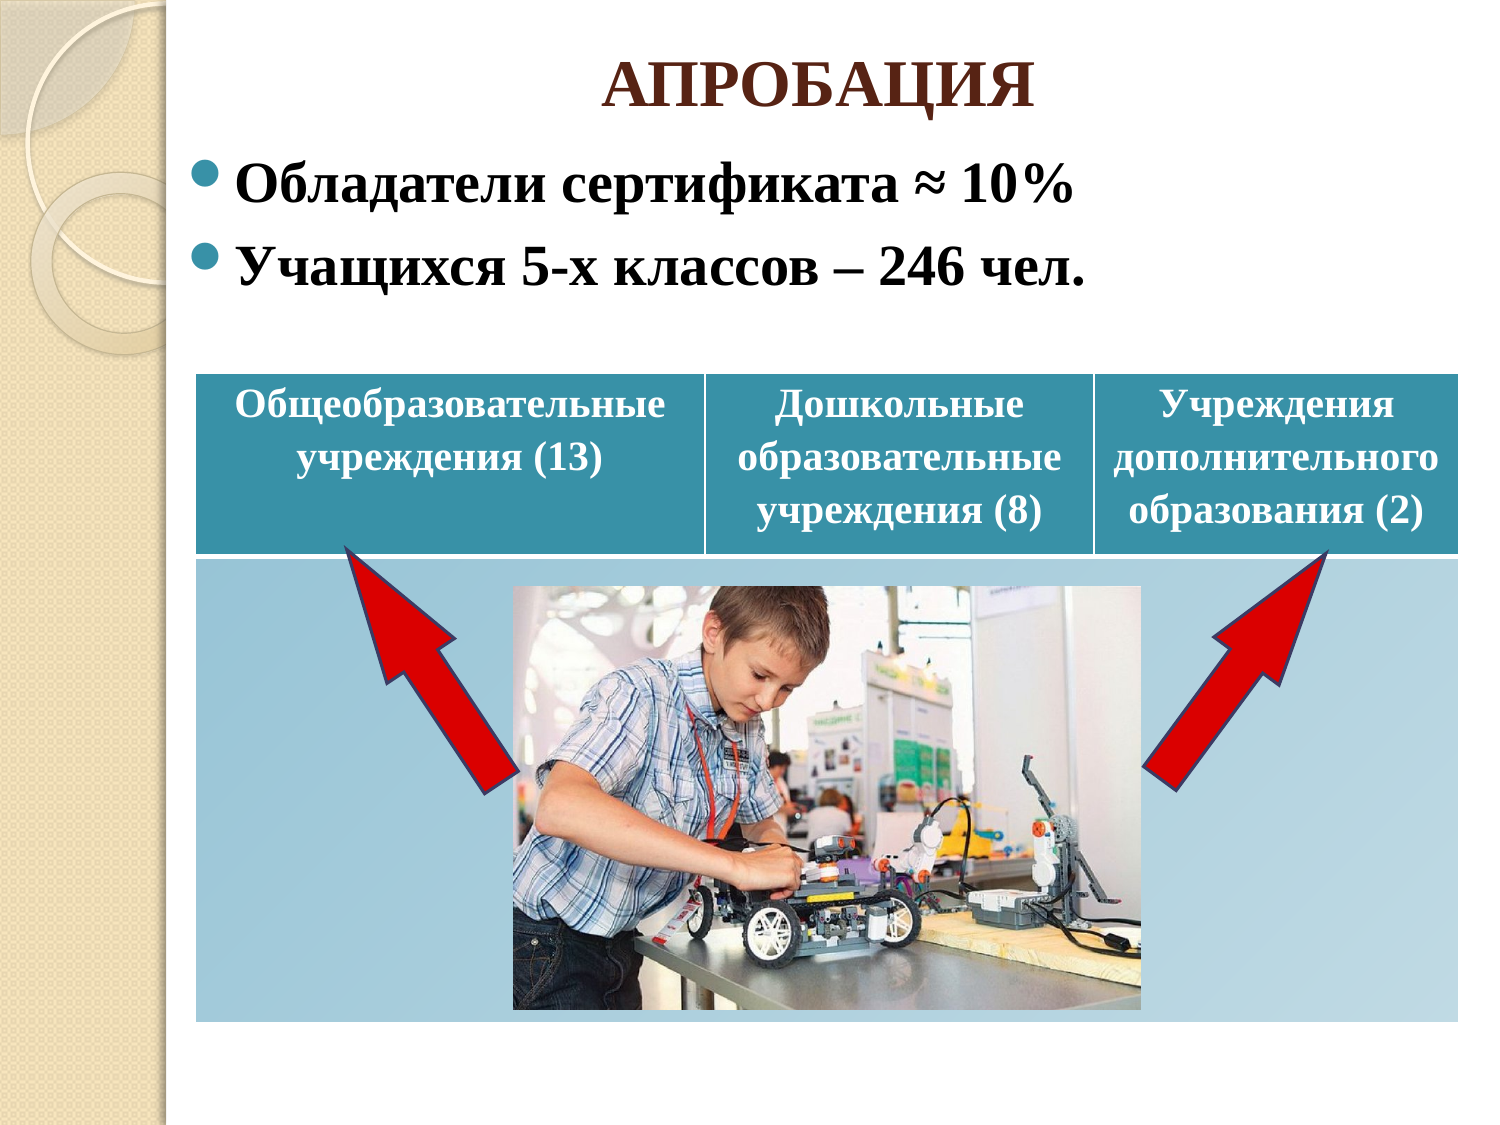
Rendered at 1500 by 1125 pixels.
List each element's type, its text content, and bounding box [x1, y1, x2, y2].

text_box [1147, 553, 1326, 791]
table_cell [196, 559, 1458, 1022]
picture [513, 585, 1141, 1010]
table_header Дошкольные образовательные учреждения (8) [706, 374, 1093, 554]
table_header Учреждения дополнительного образования (2) [1095, 374, 1458, 554]
table_header Общеобразовательные учреждения (13) [196, 374, 704, 554]
text_box [346, 549, 506, 794]
title АПРОБАЦИЯ [171, 45, 1466, 114]
list Обладатели сертификата ≈ 10% Учащихся 5-х классов – 246 чел. [159, 137, 1461, 1059]
